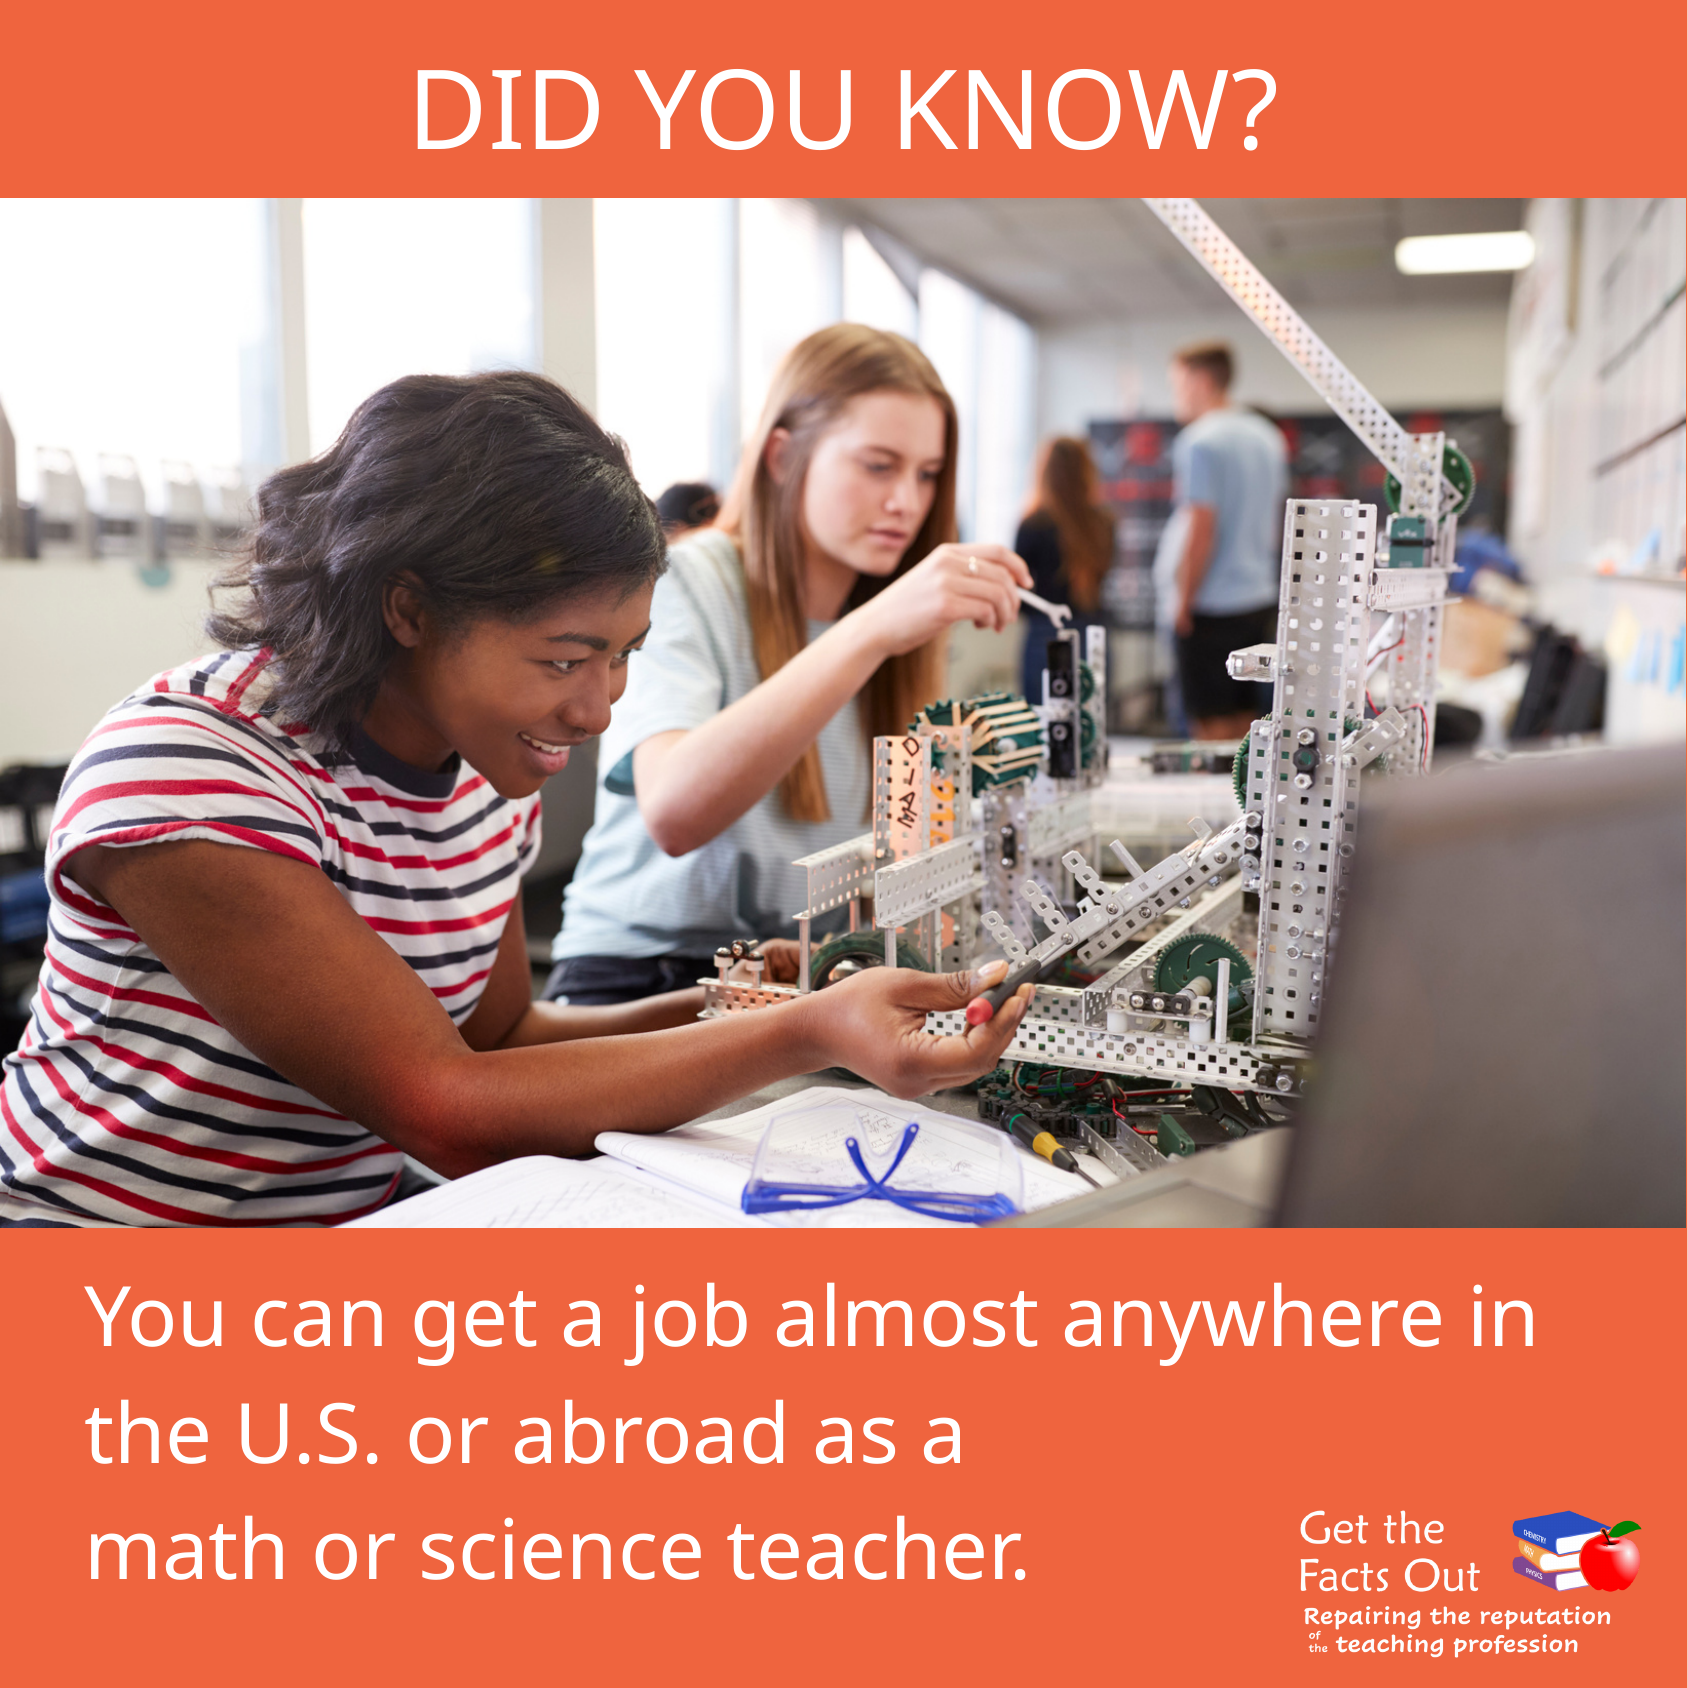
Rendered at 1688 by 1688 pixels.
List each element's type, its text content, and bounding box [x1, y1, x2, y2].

text_box [1289, 1501, 1647, 1672]
text_box You can get a job almost anywhere in the U.S. or abroad as a math or science teacher. [84, 1246, 1604, 1597]
text_box DID YOU KNOW? [377, 16, 1311, 172]
text_box [0, 198, 1686, 1228]
